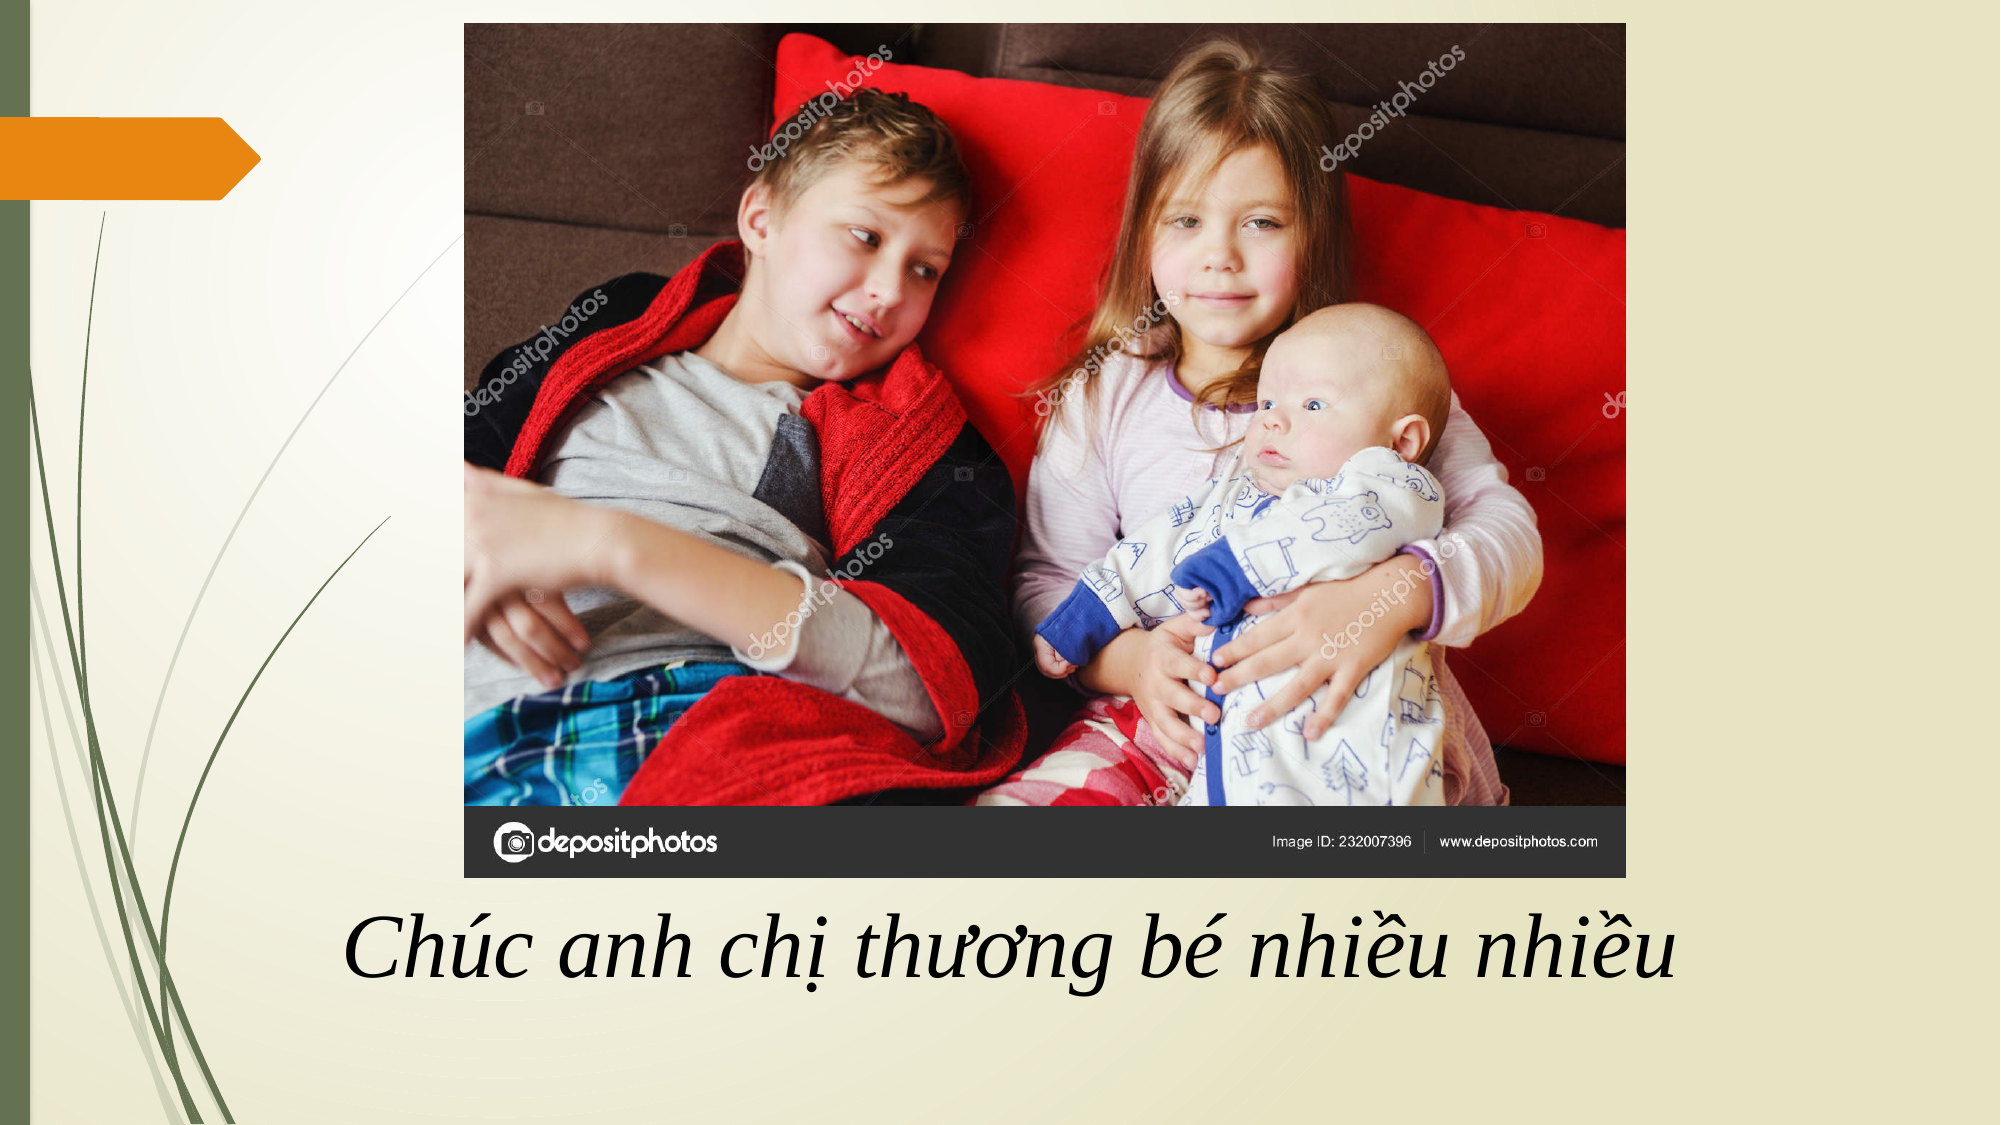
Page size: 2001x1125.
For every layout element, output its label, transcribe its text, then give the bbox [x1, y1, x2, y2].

picture [464, 23, 1626, 879]
text_box Chúc anh chị thương bé nhiều nhiều [325, 877, 1697, 1003]
